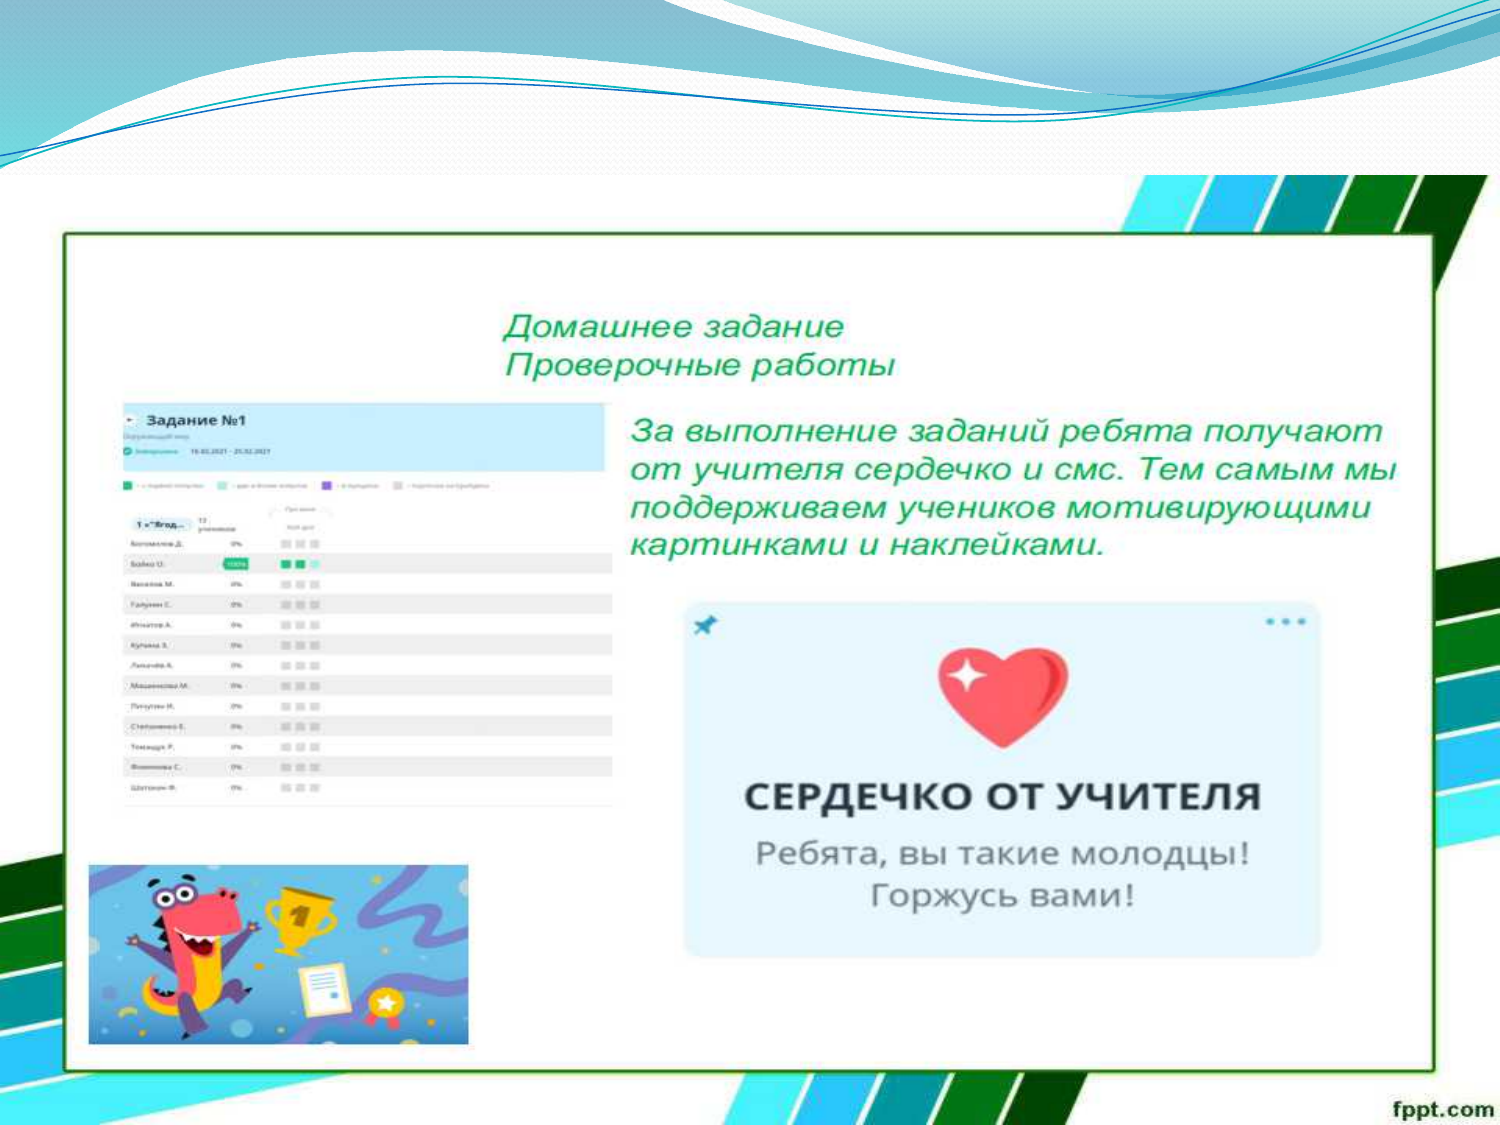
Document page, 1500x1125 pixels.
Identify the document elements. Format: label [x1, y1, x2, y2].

list [0, 175, 1500, 1125]
